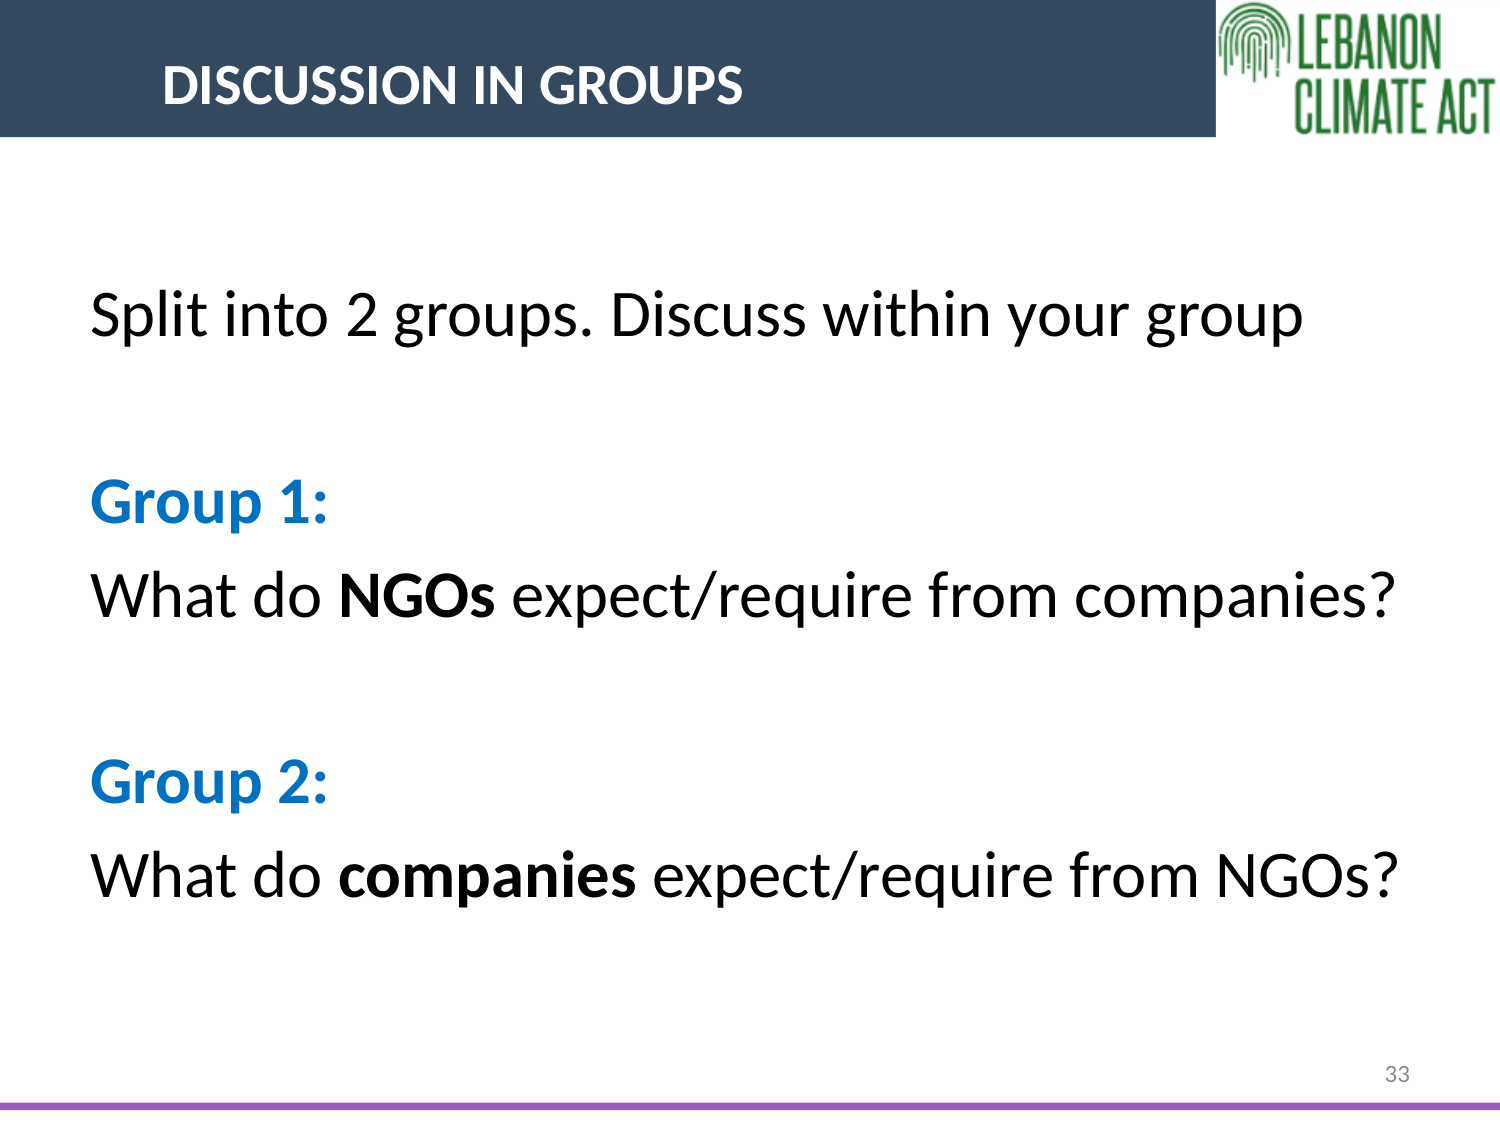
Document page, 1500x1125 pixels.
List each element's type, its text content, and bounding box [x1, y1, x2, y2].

list Split into 2 groups. Discuss within your group Group 1: What do NGOs expect/require from companies? Group 2: What do companies expect/require from NGOs? [75, 262, 1425, 1005]
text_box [0, 0, 1500, 138]
slide_number 33 [1074, 1042, 1425, 1101]
text_box [0, 1101, 1500, 1112]
